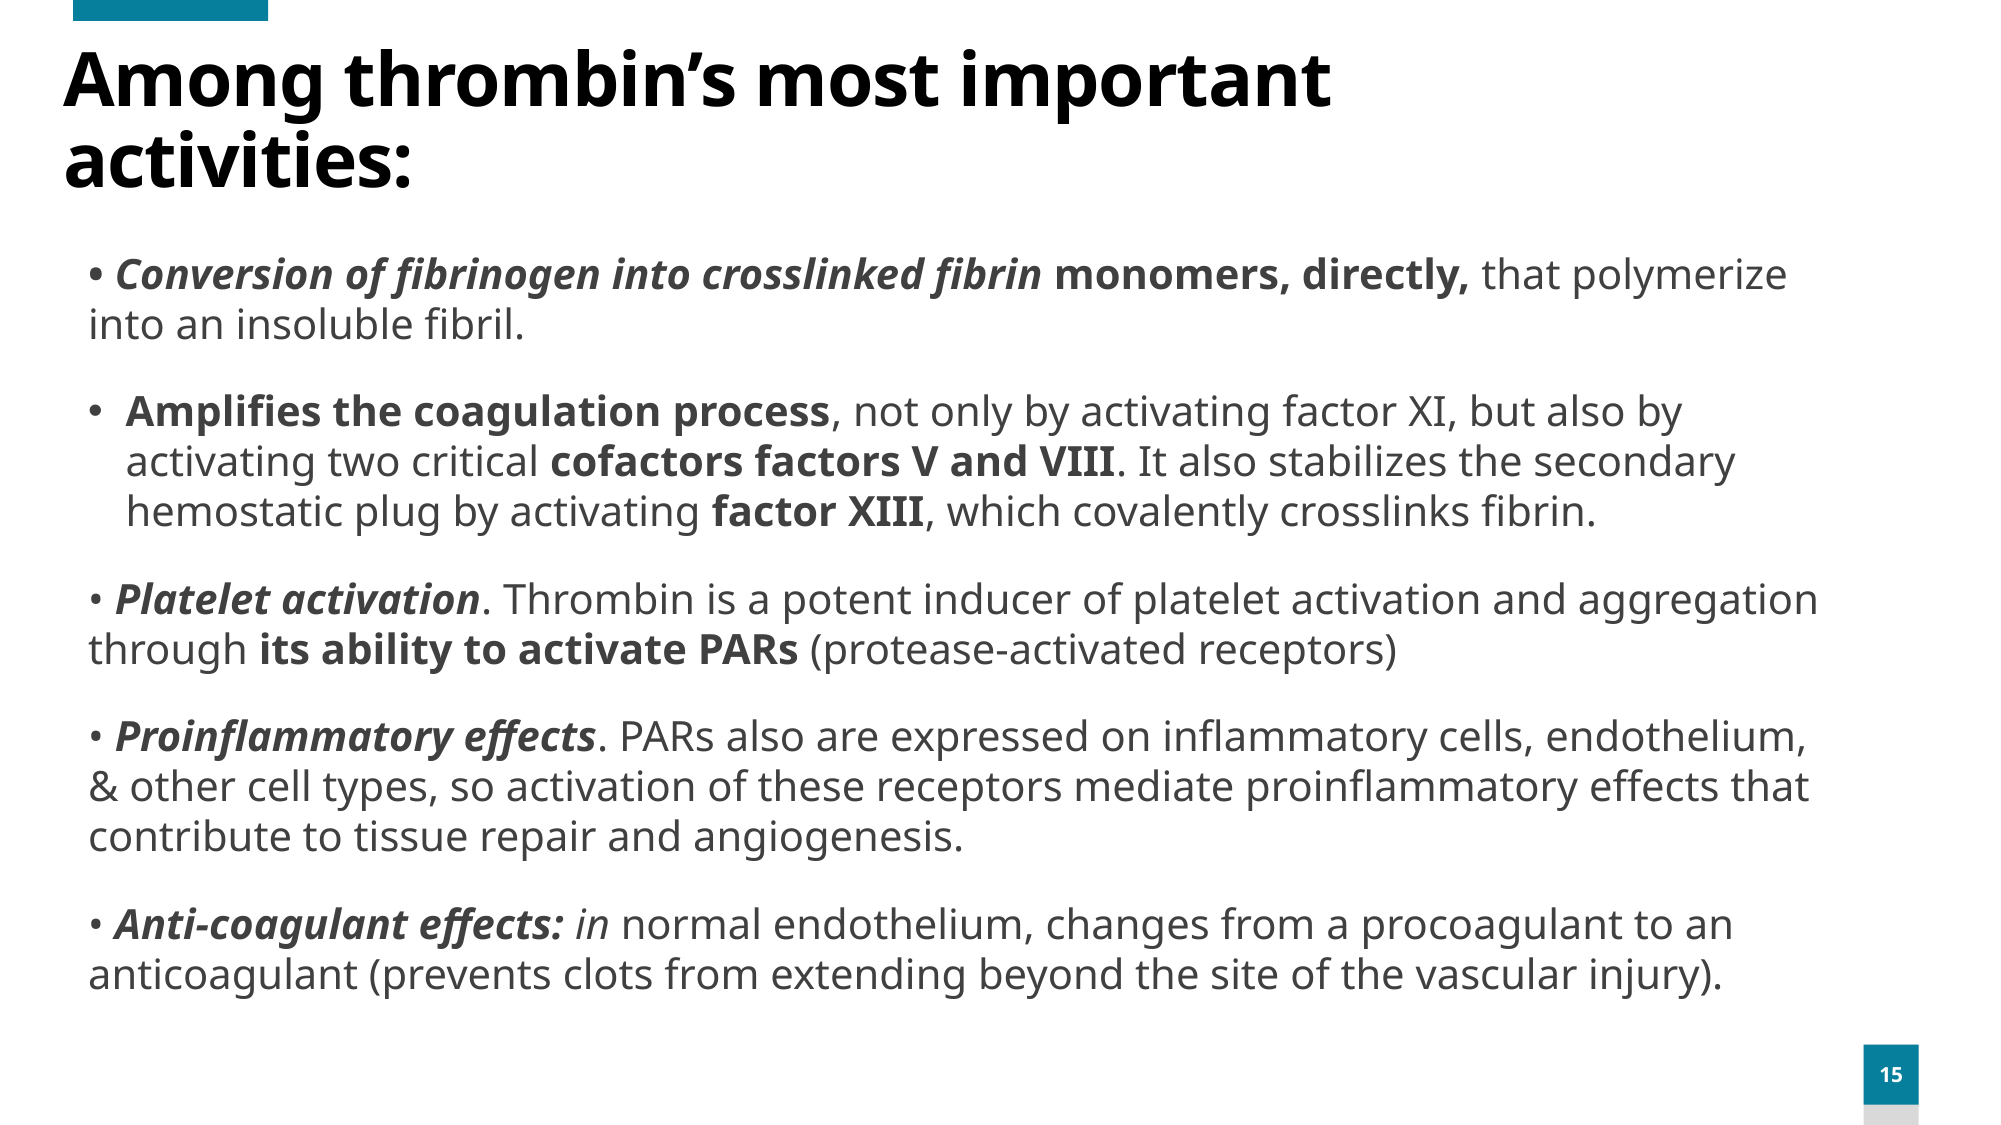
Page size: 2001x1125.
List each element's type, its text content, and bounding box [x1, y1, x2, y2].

list • Conversion of fibrinogen into crosslinked fibrin monomers, directly, that polymerize into an insoluble fibril. Amplifies the coagulation process, not only by activating factor XI, but also by activating two critical cofactors factors V and VIII. It also stabilizes the secondary hemostatic plug by activating factor XIII, which covalently crosslinks fibrin. • Platelet activation. Thrombin is a potent inducer of platelet activation and aggregation through its ability to activate PARs (protease-activated receptors) • Proinflammatory effects. PARs also are expressed on inflammatory cells, endothelium, & other cell types, so activation of these receptors mediate proinflammatory effects that contribute to tissue repair and angiogenesis. • Anti-coagulant effects: in normal endothelium, changes from a procoagulant to an anticoagulant (prevents clots from extending beyond the site of the vascular injury). [73, 239, 1857, 1023]
title Among thrombin’s most important activities: [48, 37, 1882, 299]
